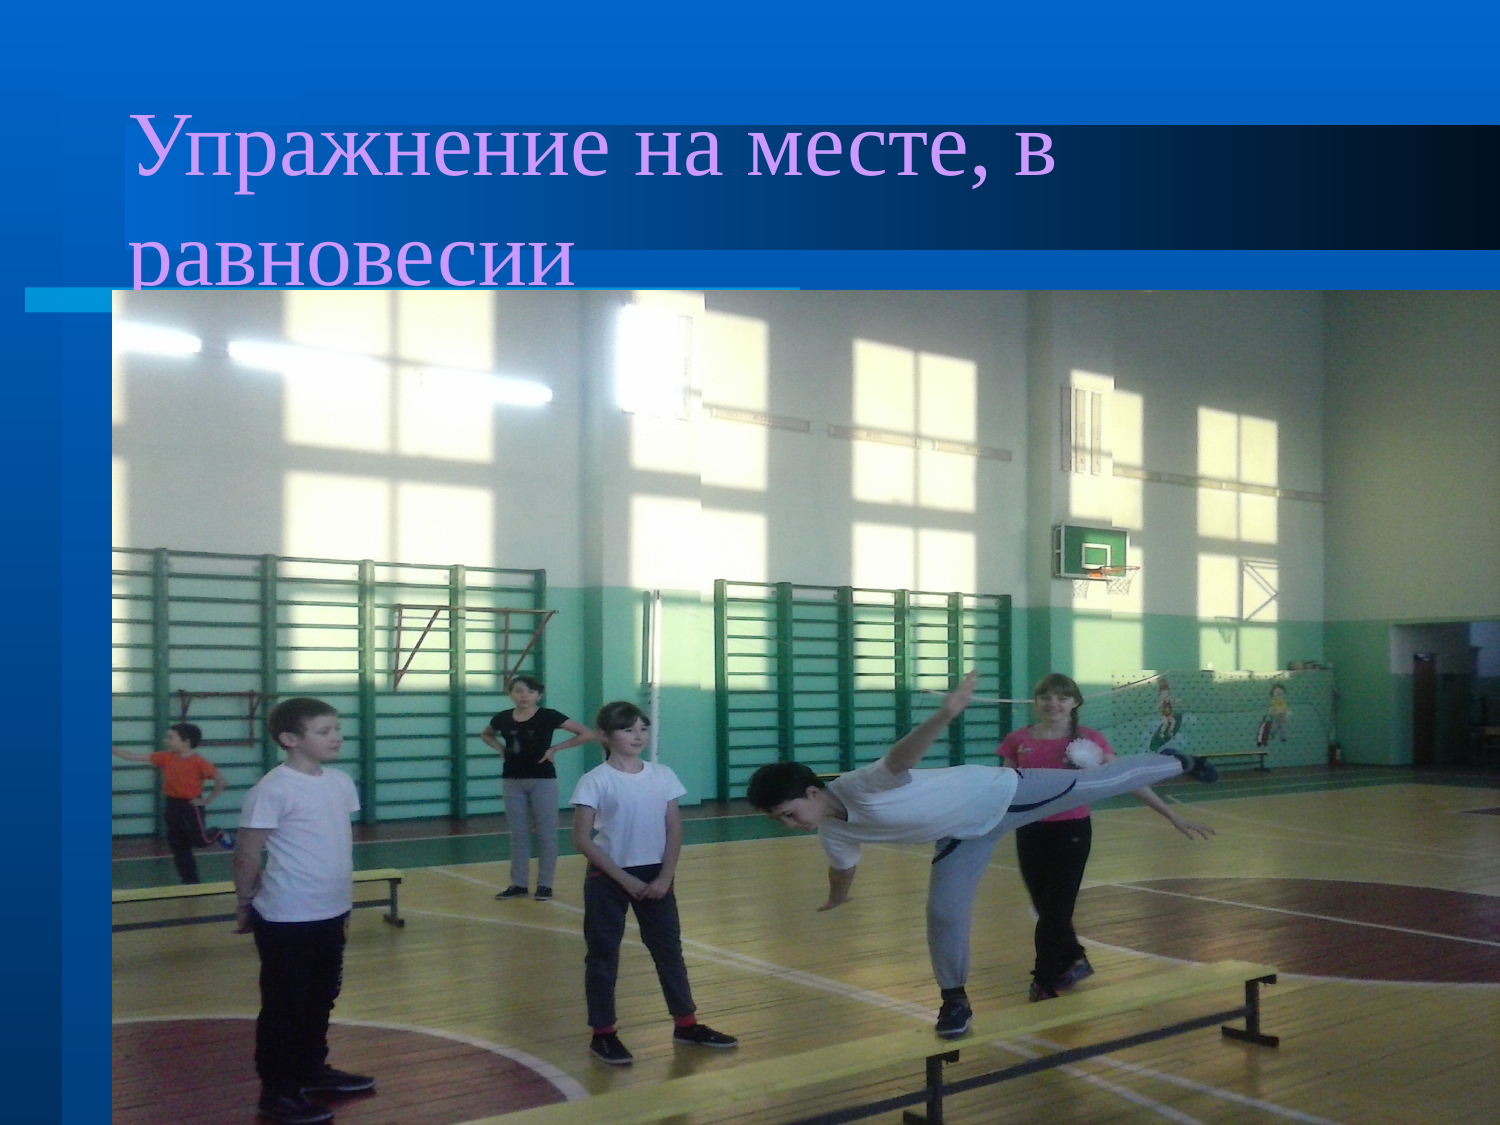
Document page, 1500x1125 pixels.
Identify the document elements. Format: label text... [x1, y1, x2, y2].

picture [111, 288, 1500, 1125]
text_box Упражнение на месте, в равновесии [112, 99, 1388, 288]
